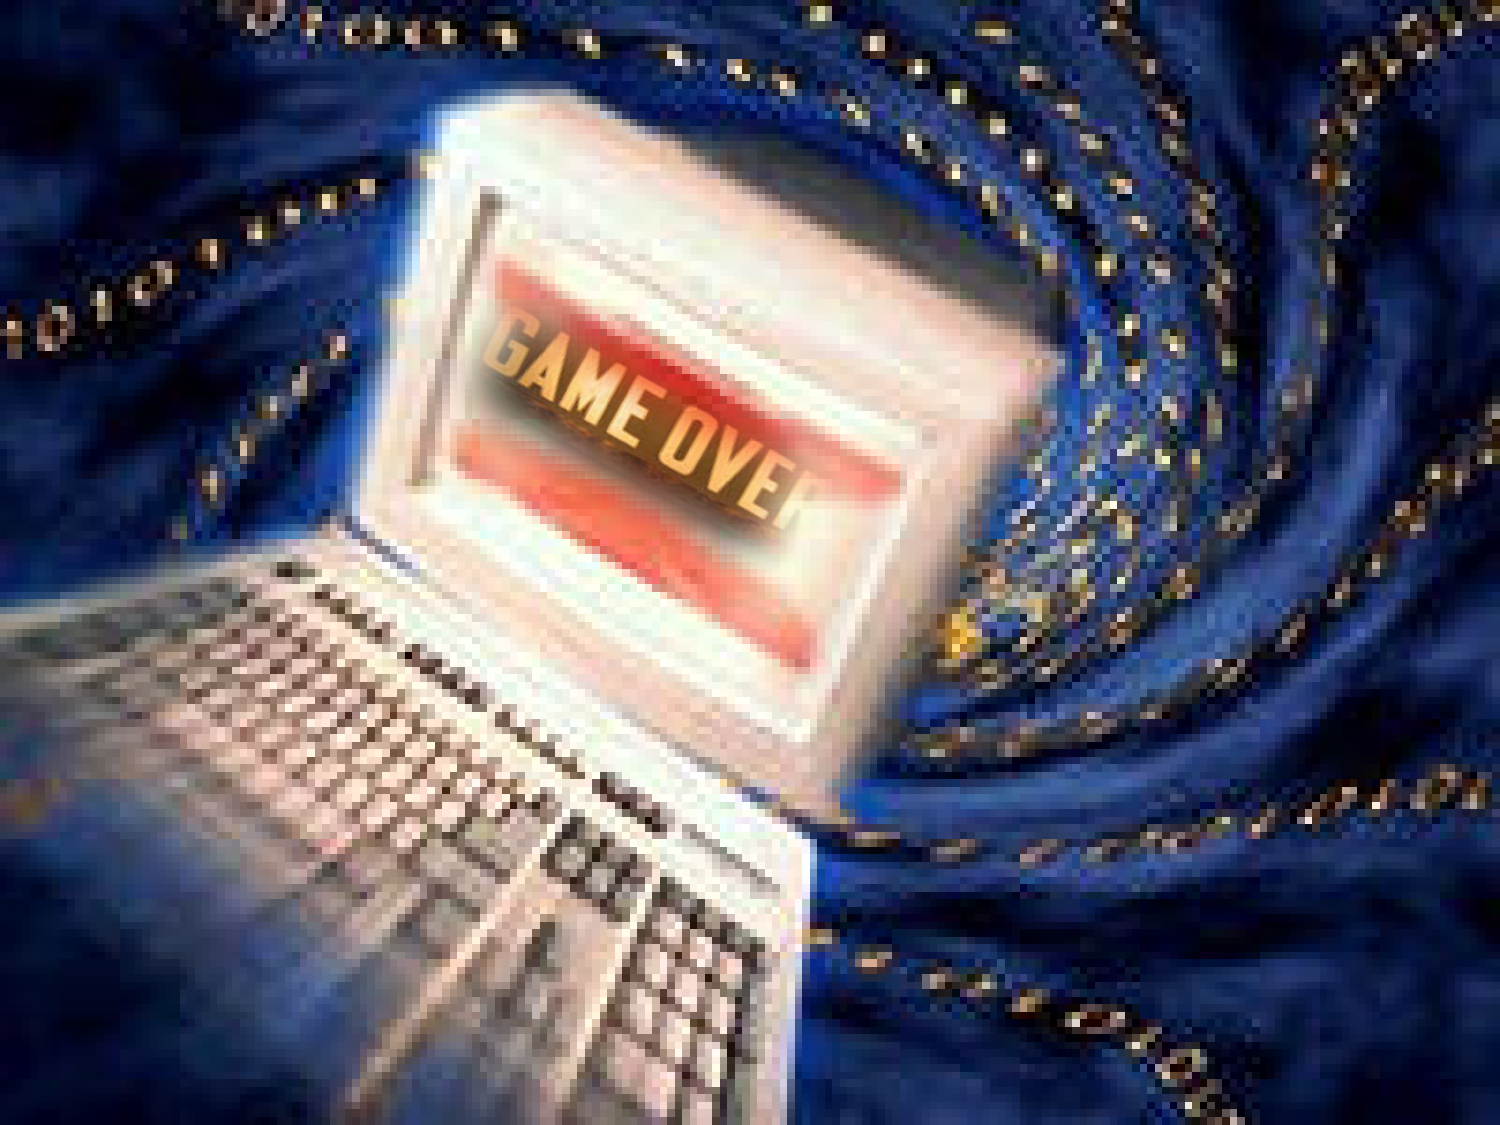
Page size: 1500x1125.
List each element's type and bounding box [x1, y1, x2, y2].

list [0, 0, 1500, 1125]
picture [410, 315, 865, 547]
